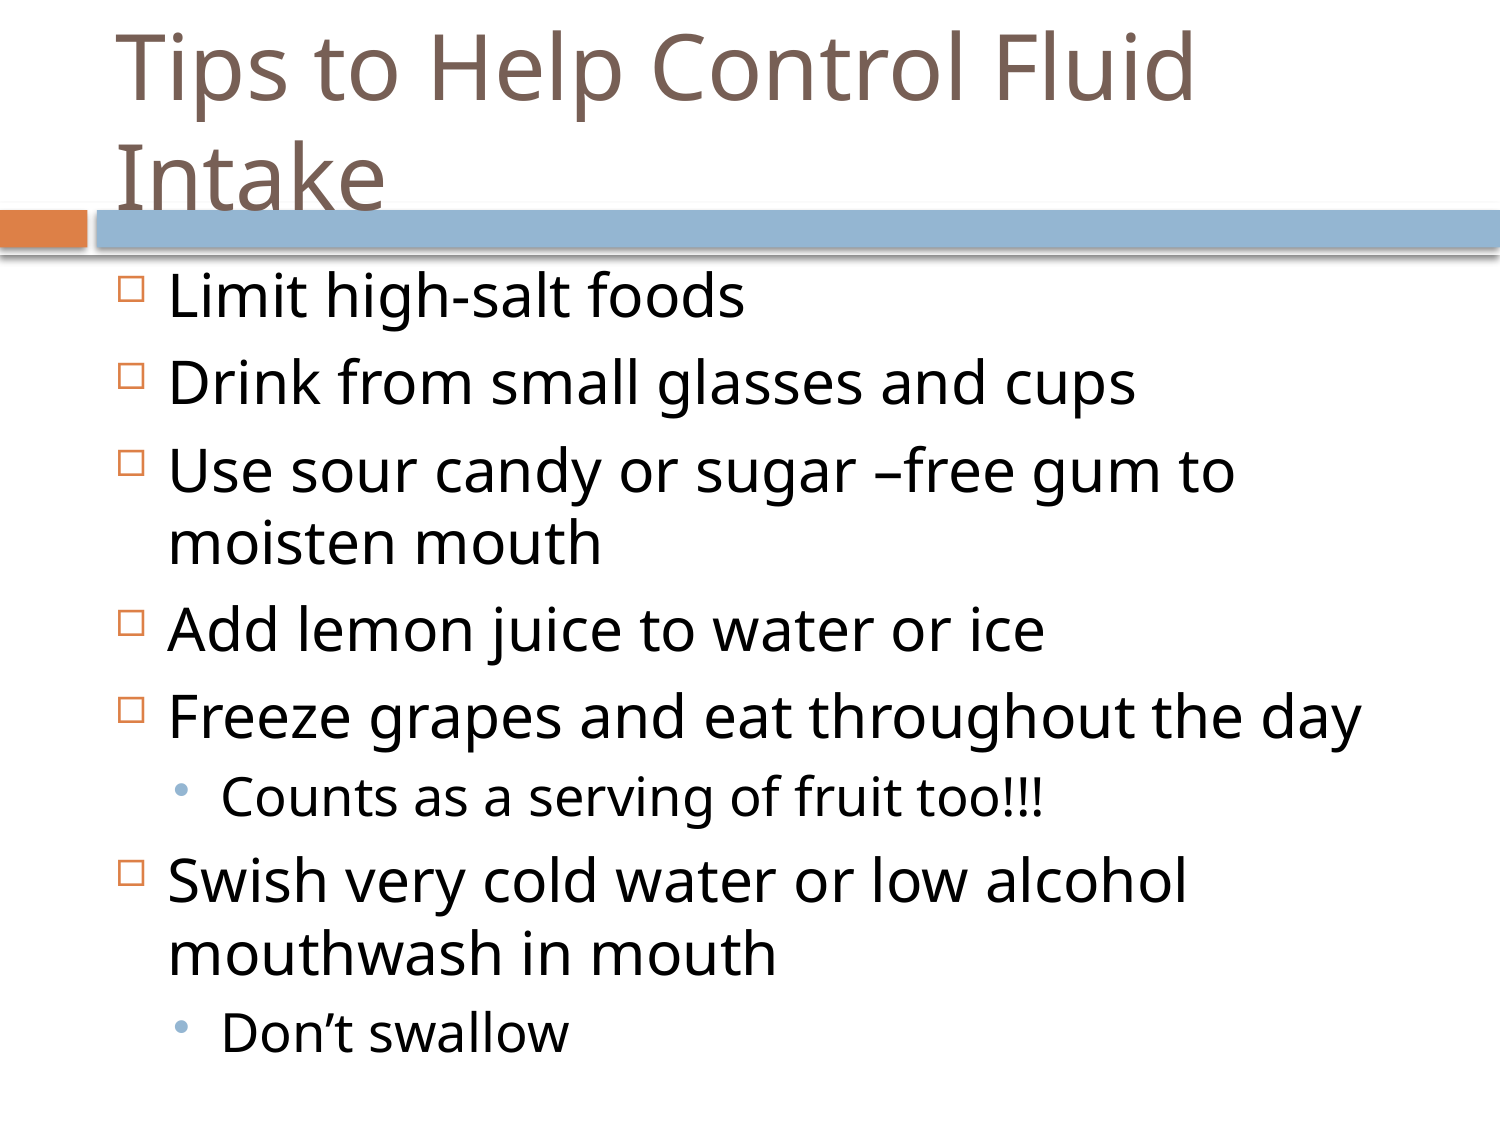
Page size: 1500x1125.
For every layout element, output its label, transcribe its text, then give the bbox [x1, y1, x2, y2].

list Limit high-salt foods Drink from small glasses and cups Use sour candy or sugar –free gum to moisten mouth Add lemon juice to water or ice Freeze grapes and eat throughout the day Counts as a serving of fruit too!!! Swish very cold water or low alcohol mouthwash in mouth Don’t swallow [100, 249, 1438, 1088]
title Tips to Help Control Fluid Intake [100, 37, 1438, 200]
